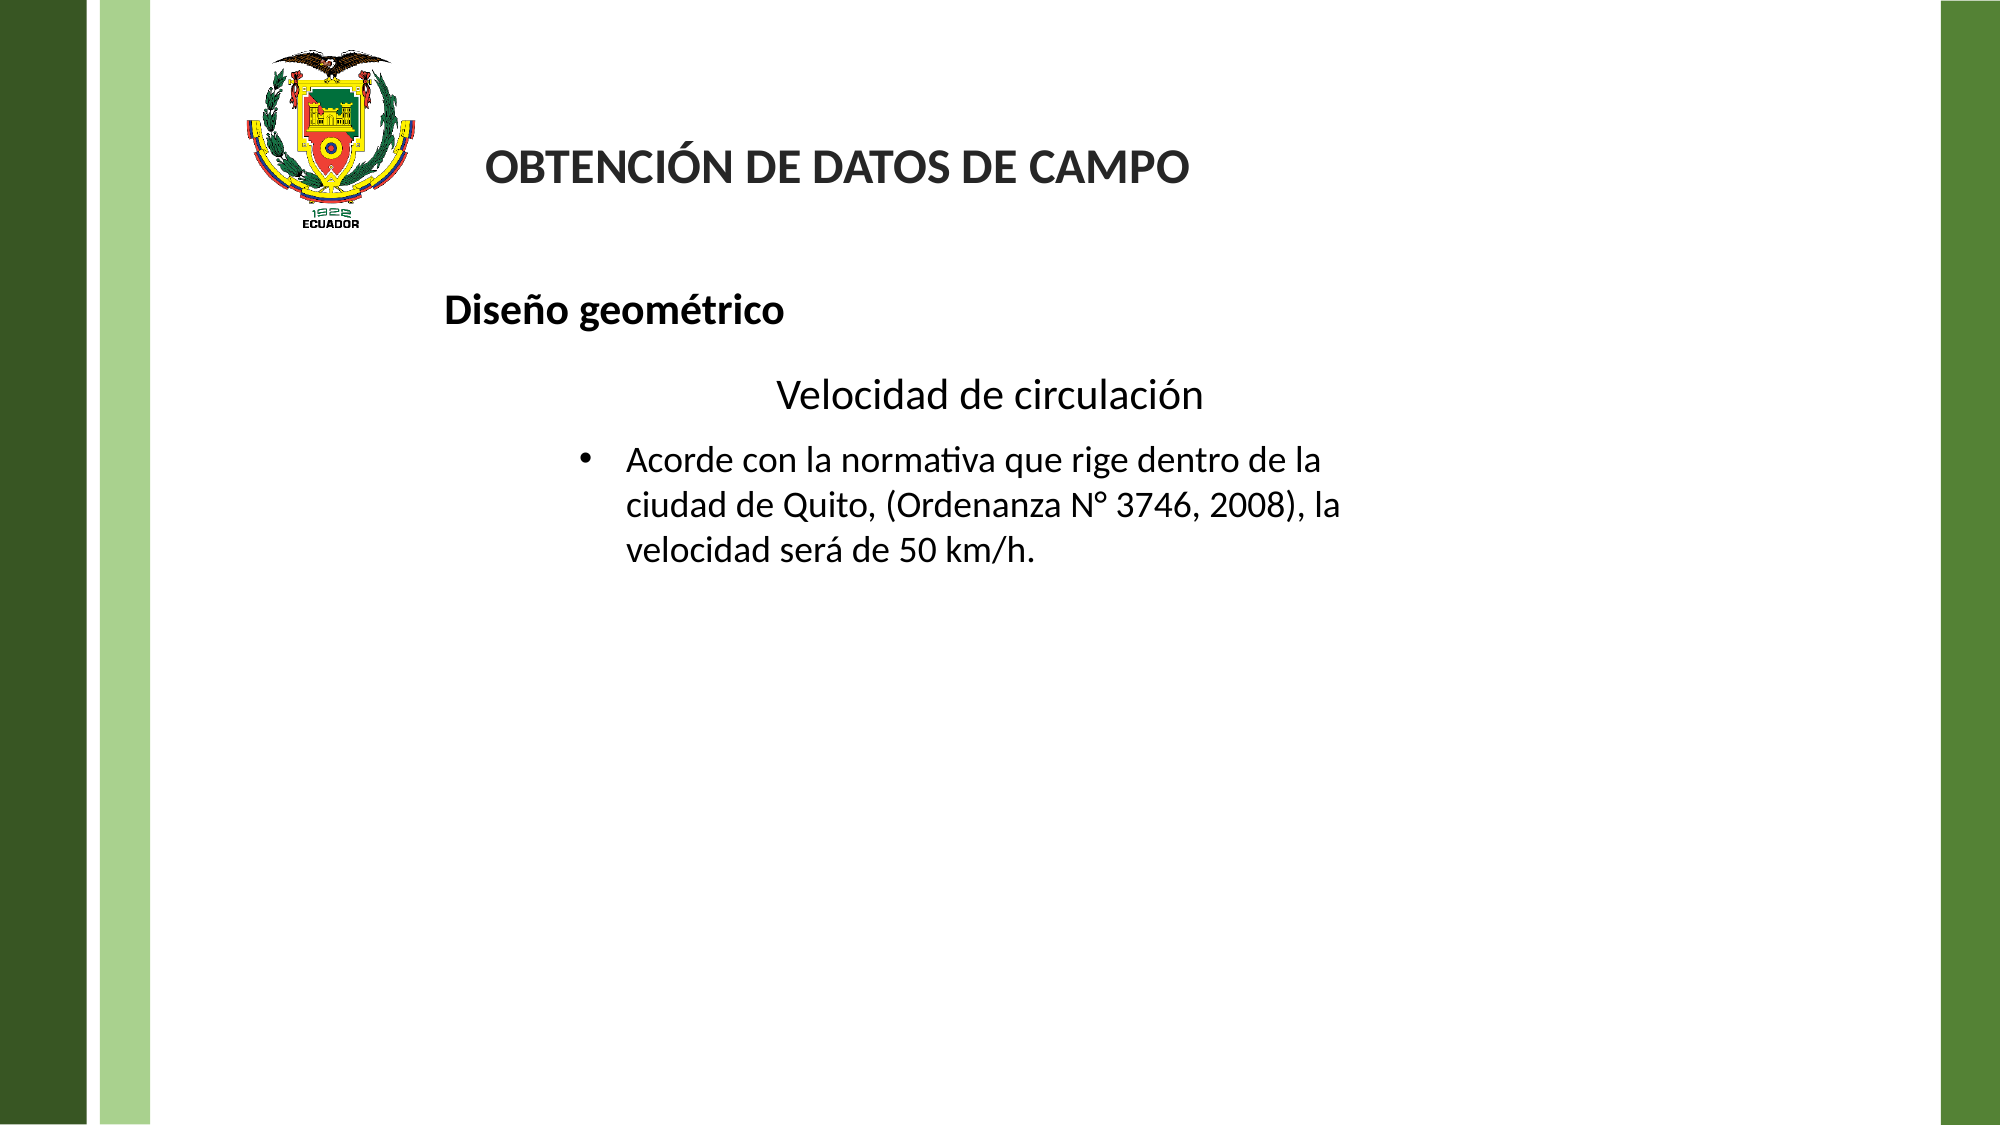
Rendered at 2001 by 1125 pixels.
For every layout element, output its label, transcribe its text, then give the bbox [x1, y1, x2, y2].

text_box Diseño geométrico [354, 247, 800, 341]
text_box [99, 0, 151, 1125]
picture [246, 50, 429, 228]
text_box Velocidad de circulación [686, 332, 1220, 426]
text_box [1940, 0, 2000, 1125]
text_box [0, 0, 88, 1125]
text_box Acorde con la normativa que rige dentro de la ciudad de Quito, (Ordenanza N° 3746, 2008), la velocidad será de 50 km/h. [564, 427, 1438, 578]
text_box OBTENCIÓN DE DATOS DE CAMPO [429, 96, 1309, 201]
